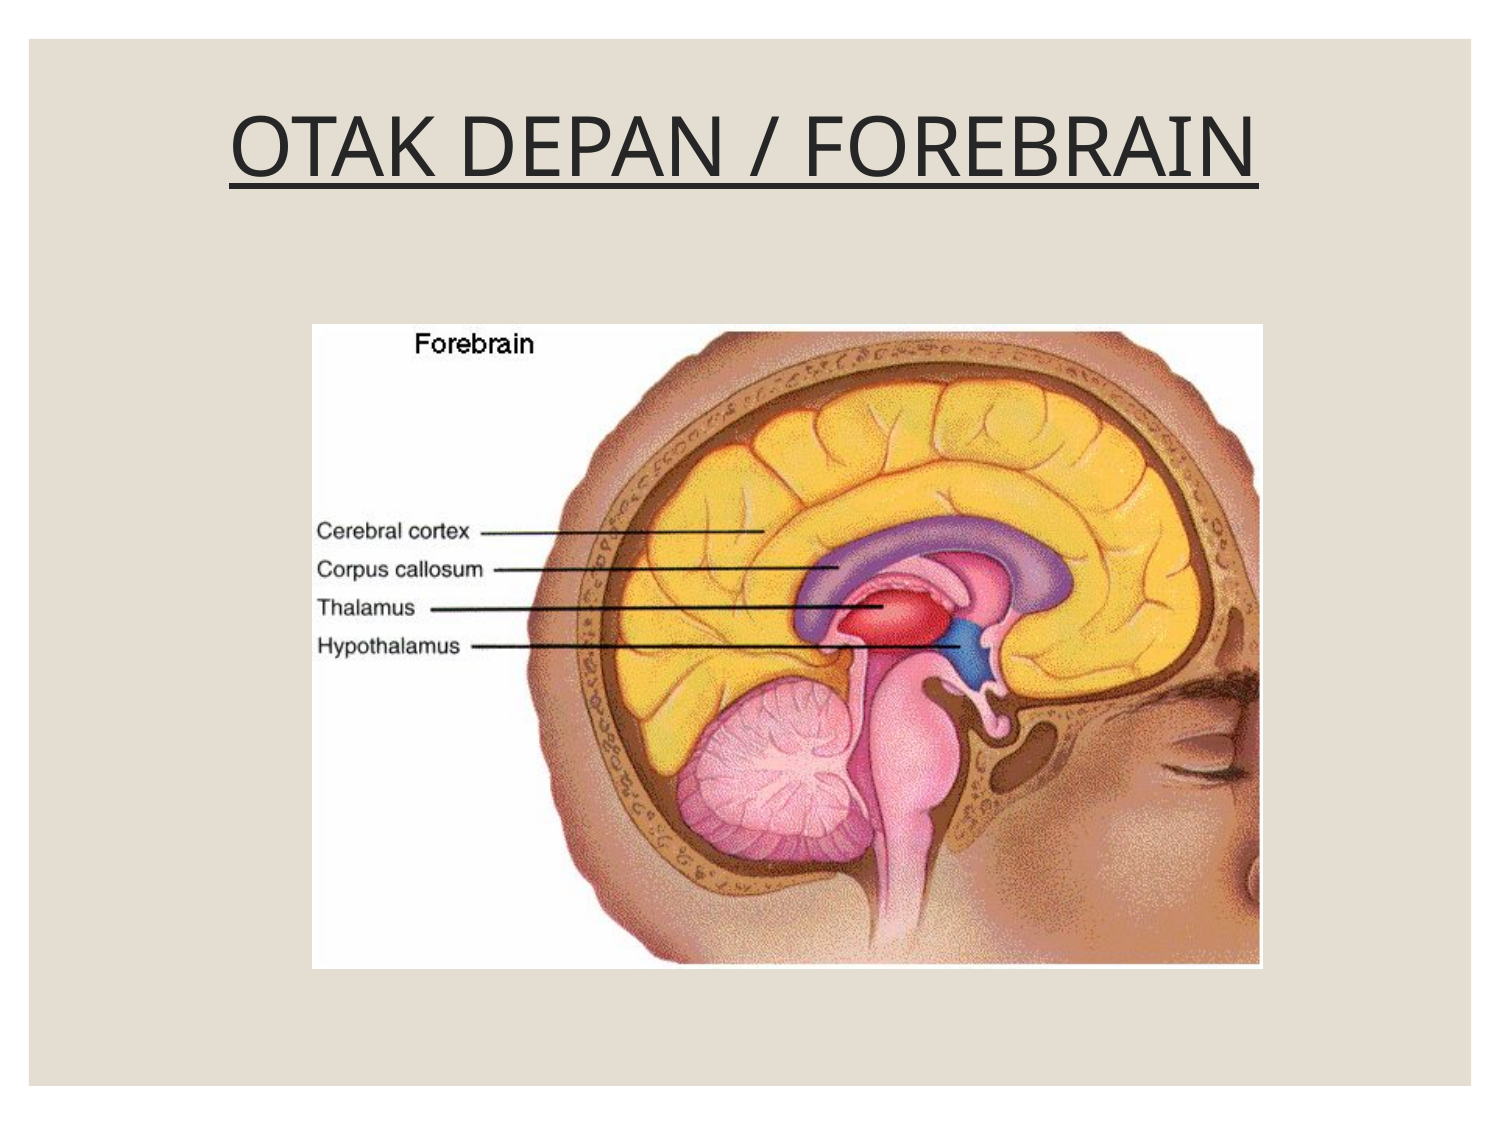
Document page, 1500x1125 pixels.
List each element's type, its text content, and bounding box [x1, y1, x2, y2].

title OTAK DEPAN / FOREBRAIN [125, 37, 1363, 263]
picture [312, 324, 1263, 969]
